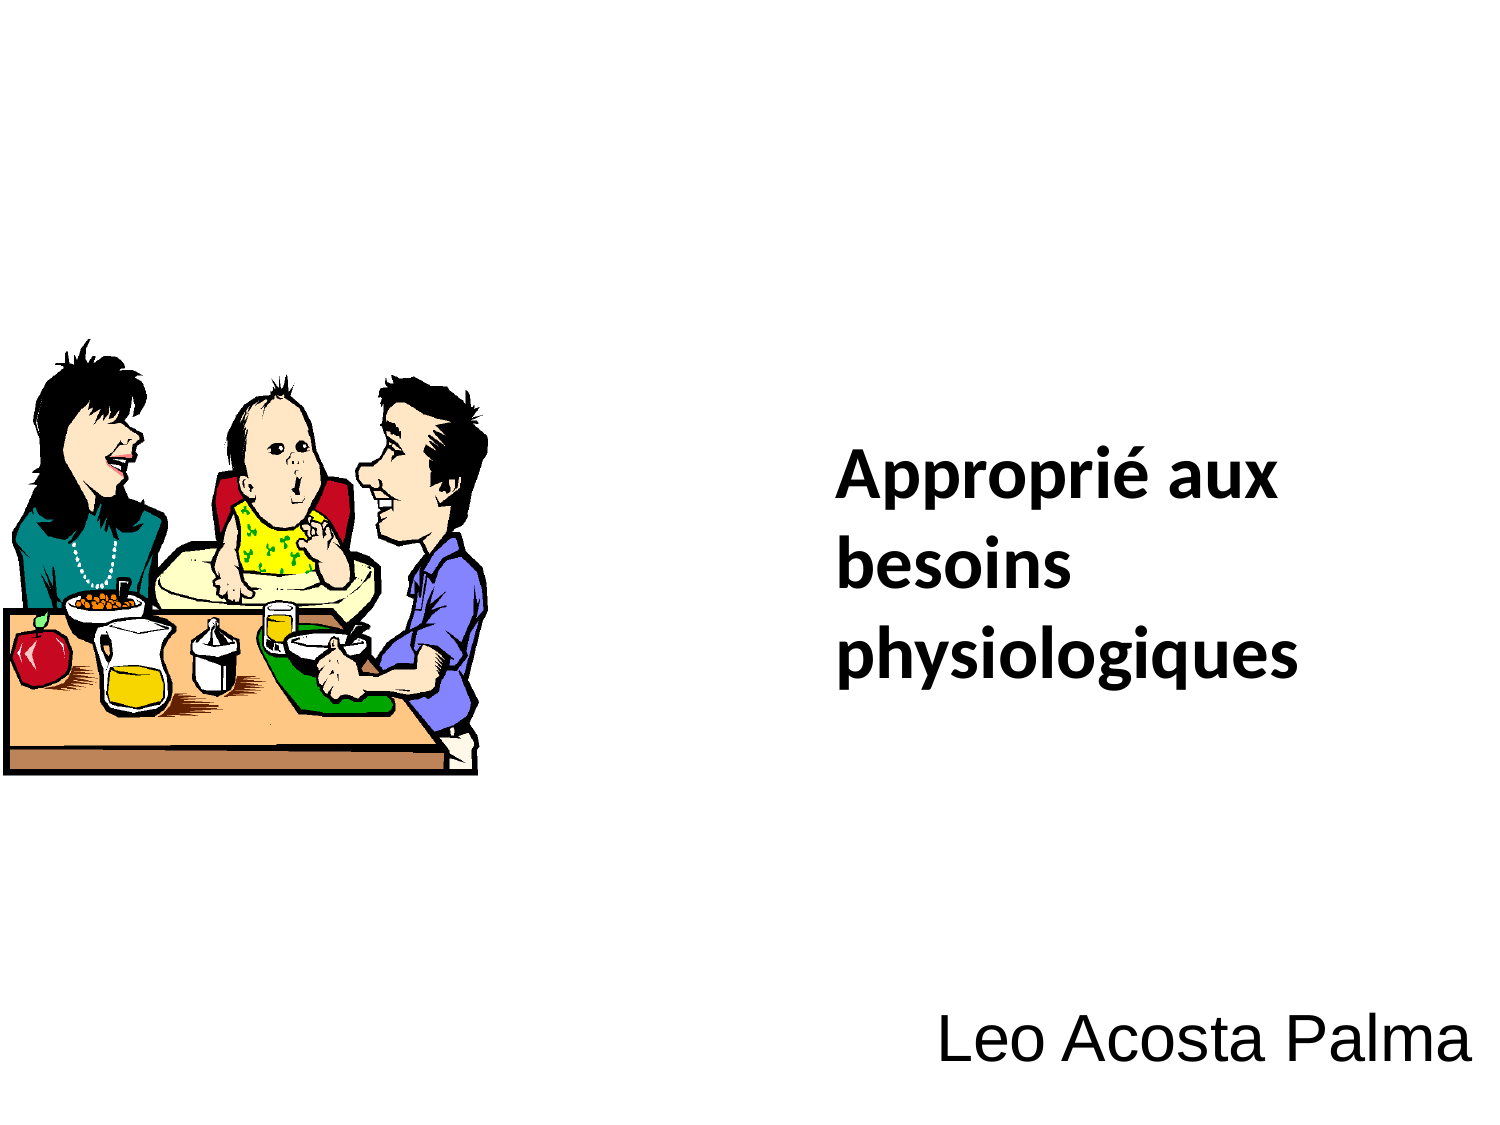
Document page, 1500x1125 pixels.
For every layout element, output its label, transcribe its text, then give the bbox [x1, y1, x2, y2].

picture [3, 337, 488, 776]
text_box Approprié aux besoins physiologiques [820, 416, 1412, 702]
text_box Leo Acosta Palma [921, 987, 1500, 1083]
